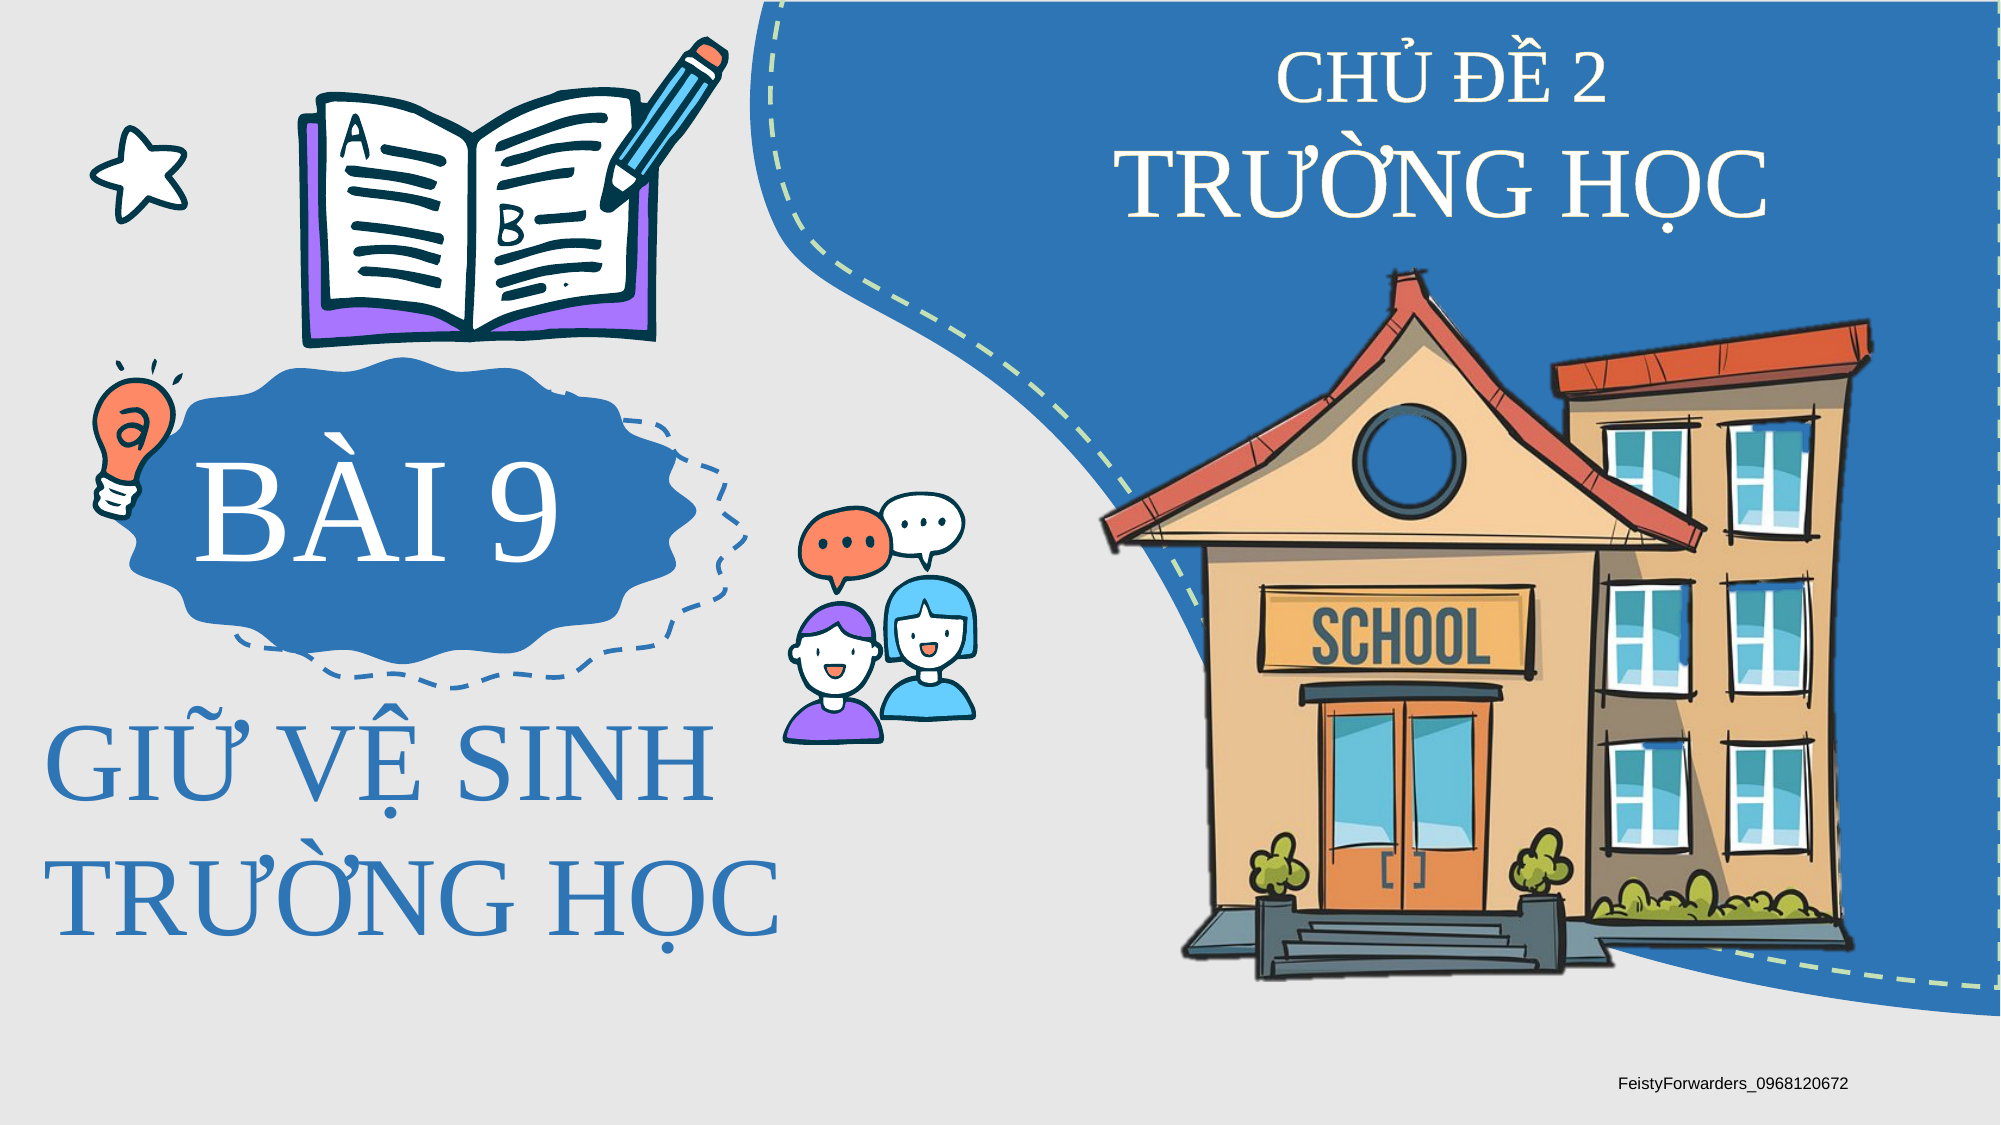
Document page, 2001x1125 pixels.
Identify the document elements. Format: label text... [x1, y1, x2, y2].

text_box [92, 128, 185, 222]
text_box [297, 87, 662, 349]
text_box CHỦ ĐỀ 2 TRƯỜNG HỌC [852, 19, 2000, 245]
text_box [87, 354, 170, 521]
text_box BÀI 9 [88, 403, 667, 599]
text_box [599, 36, 730, 215]
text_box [782, 491, 978, 745]
text_box GIỮ VỆ SINH TRƯỜNG HỌC [29, 680, 905, 966]
picture [998, 267, 1975, 982]
